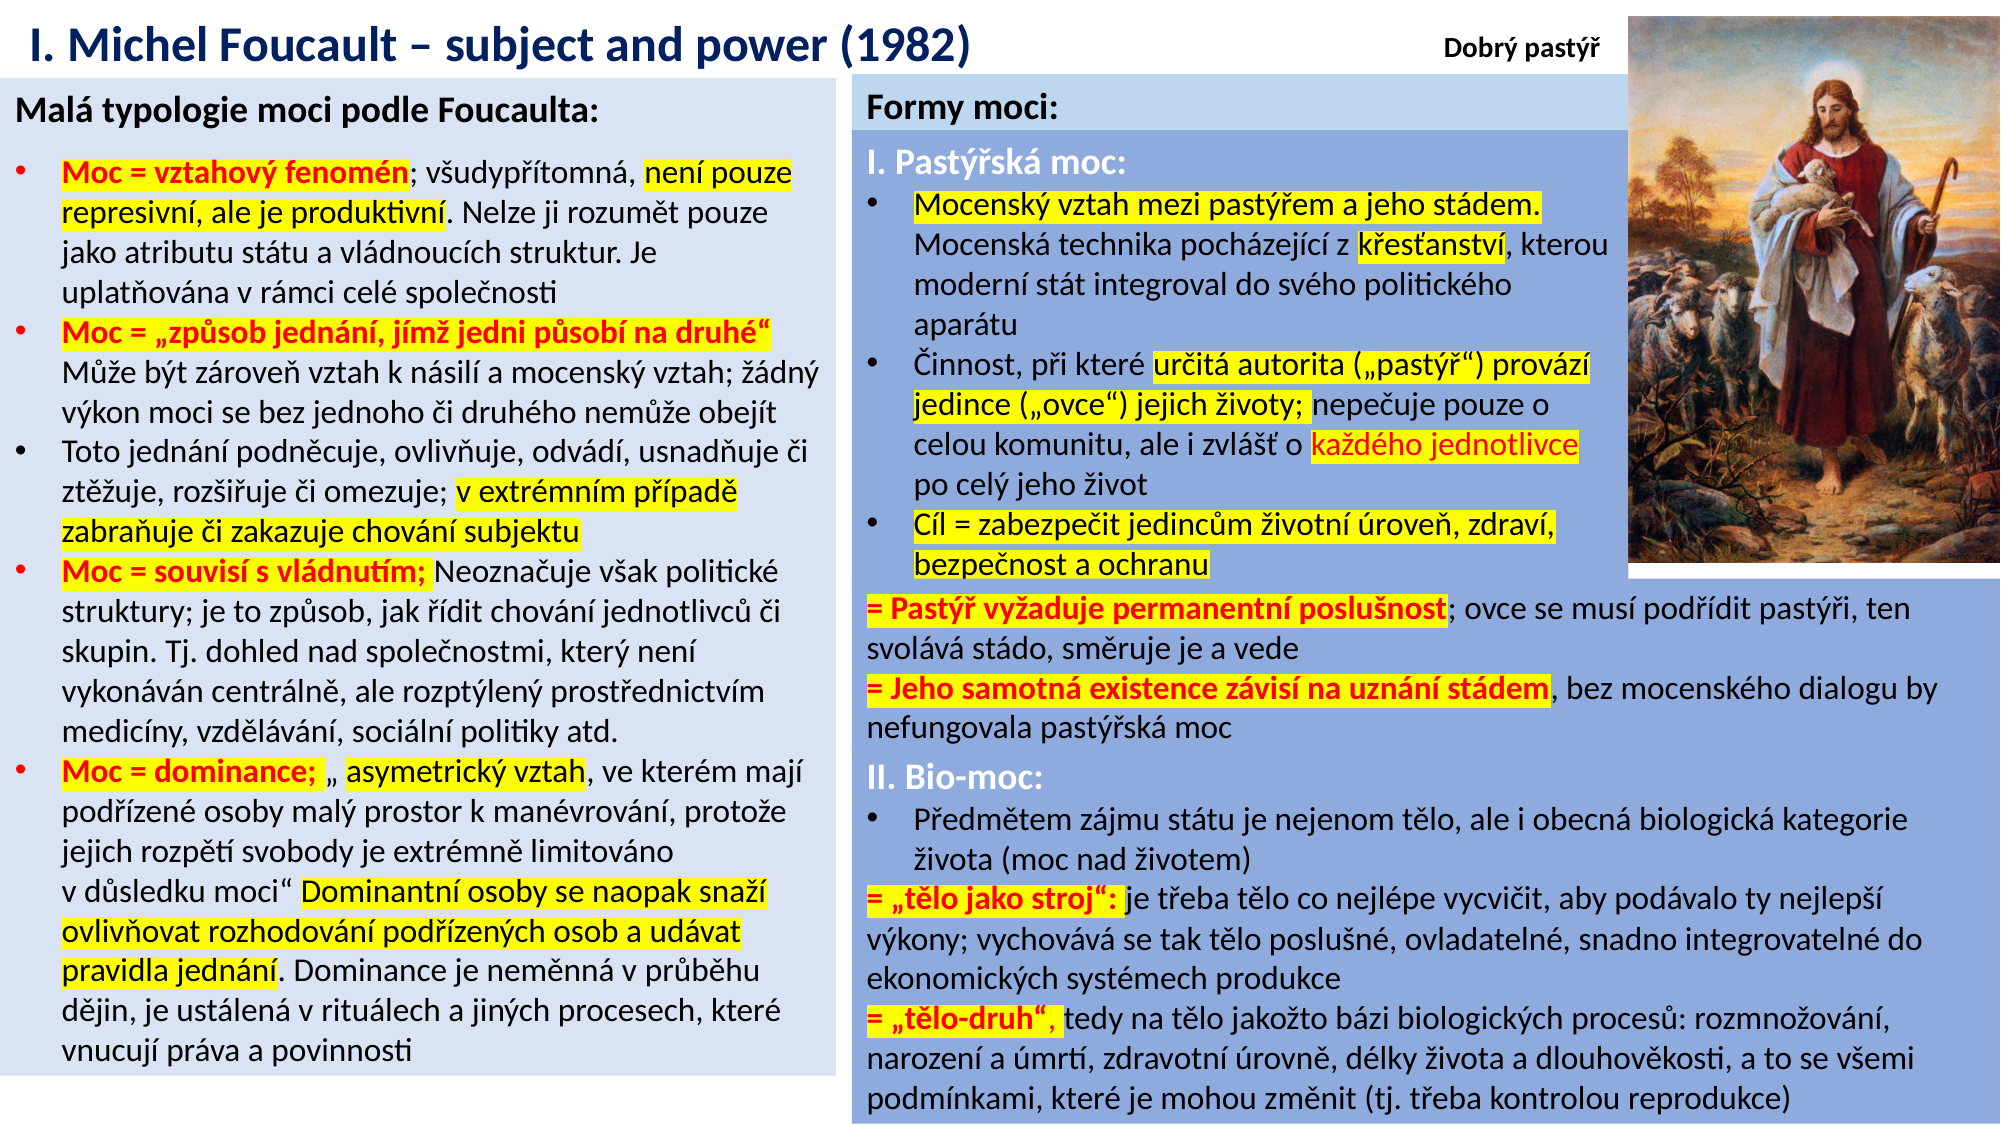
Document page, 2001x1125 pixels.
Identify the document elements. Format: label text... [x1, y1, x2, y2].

text_box Dobrý pastýř [1429, 21, 1628, 71]
text_box Formy moci: [851, 74, 1628, 130]
text_box = Pastýř vyžaduje permanentní poslušnost; ovce se musí podřídit pastýři, ten svolává stádo, směruje je a vede = Jeho samotná existence závisí na uznání stádem, bez mocenského dialogu by nefungovala pastýřská moc [851, 578, 2000, 744]
text_box II. Bio-moc: Předmětem zájmu státu je nejenom tělo, ale i obecná biologická kategorie života (moc nad životem) = „tělo jako stroj“: je třeba tělo co nejlépe vycvičit, aby podávalo ty nejlepší výkony; vychovává se tak tělo poslušné, ovladatelné, snadno integrovatelné do ekonomických systémech produkce = „tělo-druh“, tedy na tělo jakožto bázi biologických procesů: rozmnožování, narození a úmrtí, zdravotní úrovně, délky života a dlouhověkosti, a to se všemi podmínkami, které je mohou změnit (tj. třeba kontrolou reprodukce) [851, 744, 2000, 1124]
picture [1628, 16, 2000, 563]
text_box Malá typologie moci podle Foucaulta: Moc = vztahový fenomén; všudypřítomná, není pouze represivní, ale je produktivní. Nelze ji rozumět pouze jako atributu státu a vládnoucích struktur. Je uplatňována v rámci celé společnosti Moc = „způsob jednání, jímž jedni působí na druhé“ Může být zároveň vztah k násilí a mocenský vztah; žádný výkon moci se bez jednoho či druhého nemůže obejít Toto jednání podněcuje, ovlivňuje, odvádí, usnadňuje či ztěžuje, rozšiřuje či omezuje; v extrémním případě zabraňuje či zakazuje chování subjektu Moc = souvisí s vládnutím; Neoznačuje však politické struktury; je to způsob, jak řídit chování jednotlivců či skupin. Tj. dohled nad společnostmi, který není vykonáván centrálně, ale rozptýlený prostřednictvím medicíny, vzdělávání, sociální politiky atd. Moc = dominance; „ asymetrický vztah, ve kterém mají podřízené osoby malý prostor k manévrování, protože jejich rozpětí svobody je extrémně limitováno v důsledku moci“ Dominantní osoby se naopak snaží ovlivňovat rozhodování podřízených osob a udávat pravidla jednání. Dominance je neměnná v průběhu dějin, je ustálená v rituálech a jiných procesech, které vnucují práva a povinnosti [0, 77, 836, 1076]
text_box I. Michel Foucault – subject and power (1982) [15, 3, 1154, 79]
text_box I. Pastýřská moc: Mocenský vztah mezi pastýřem a jeho stádem. Mocenská technika pocházející z křesťanství, kterou moderní stát integroval do svého politického aparátu Činnost, při které určitá autorita („pastýř“) provází jedince („ovce“) jejich životy; nepečuje pouze o celou komunitu, ale i zvlášť o každého jednotlivce po celý jeho život Cíl = zabezpečit jedincům životní úroveň, zdraví, bezpečnost a ochranu [851, 130, 1629, 578]
